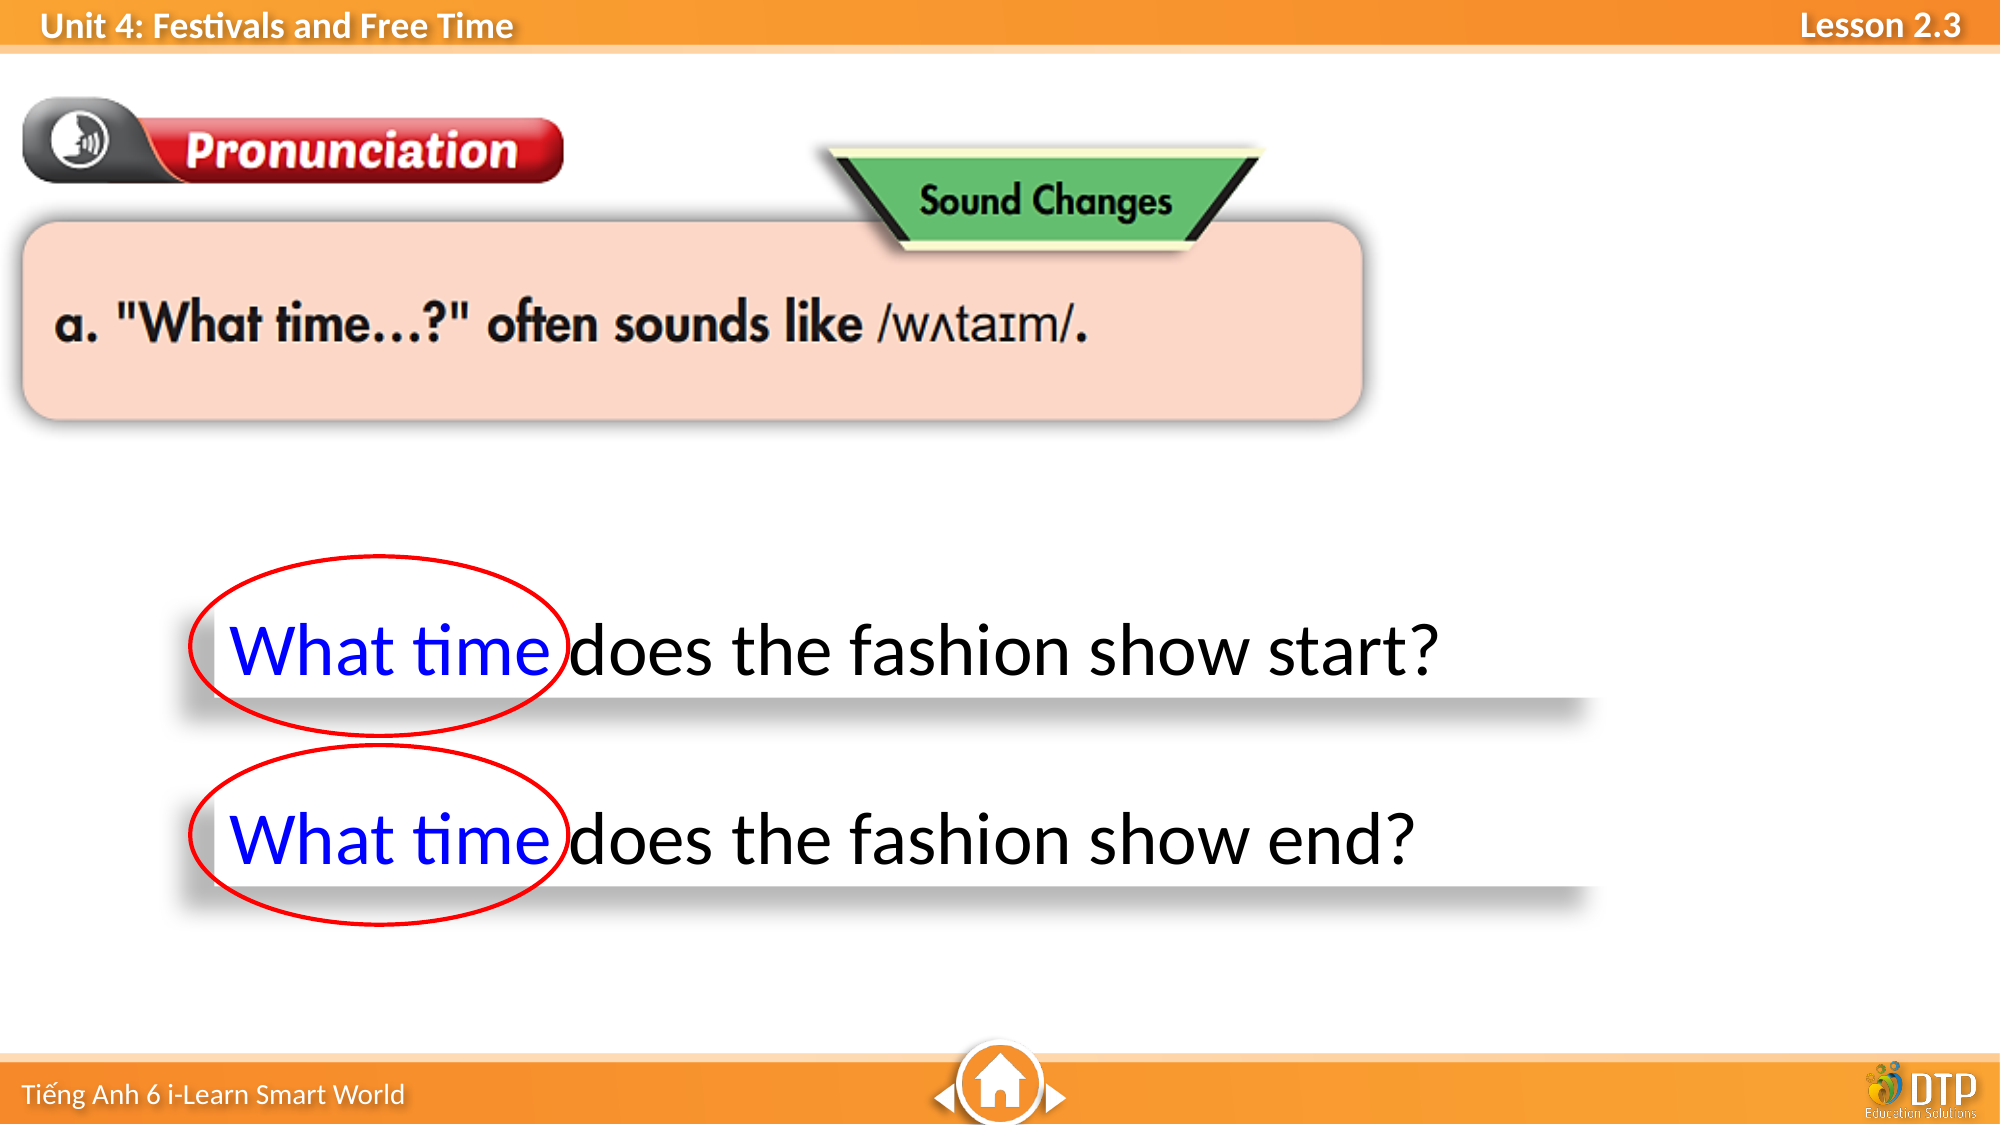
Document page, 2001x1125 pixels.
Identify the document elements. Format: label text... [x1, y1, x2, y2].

text_box [188, 554, 571, 738]
picture [0, 0, 2000, 1125]
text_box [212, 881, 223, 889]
text_box What time does the fashion show end? [535, 780, 1619, 889]
text_box What time does the fashion show start? [535, 591, 1619, 700]
text_box [188, 743, 571, 927]
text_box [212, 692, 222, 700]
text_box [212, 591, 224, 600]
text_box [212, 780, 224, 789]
